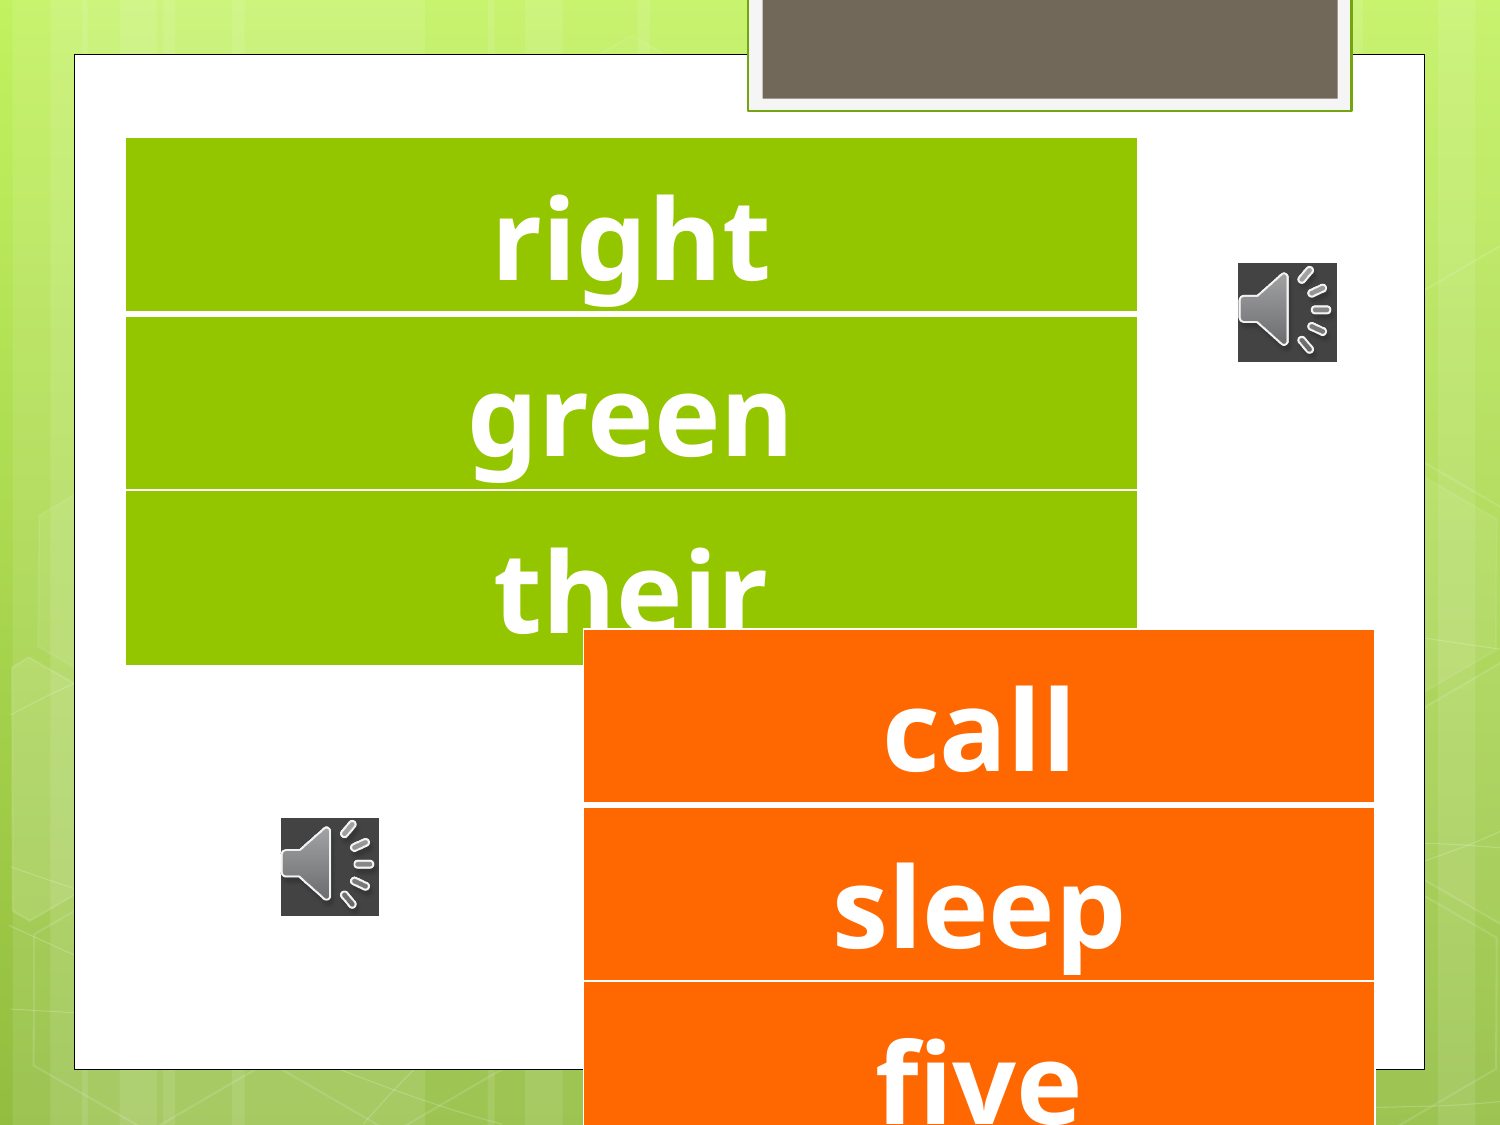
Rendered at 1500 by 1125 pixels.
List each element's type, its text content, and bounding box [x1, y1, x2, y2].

table_cell five [584, 982, 1374, 1125]
table_cell green [126, 317, 1137, 489]
table_cell their [126, 491, 1137, 665]
table_header right [126, 138, 1137, 311]
picture [1237, 262, 1338, 363]
table_header call [584, 630, 1374, 802]
table_cell sleep [584, 808, 1374, 980]
picture [279, 816, 381, 918]
